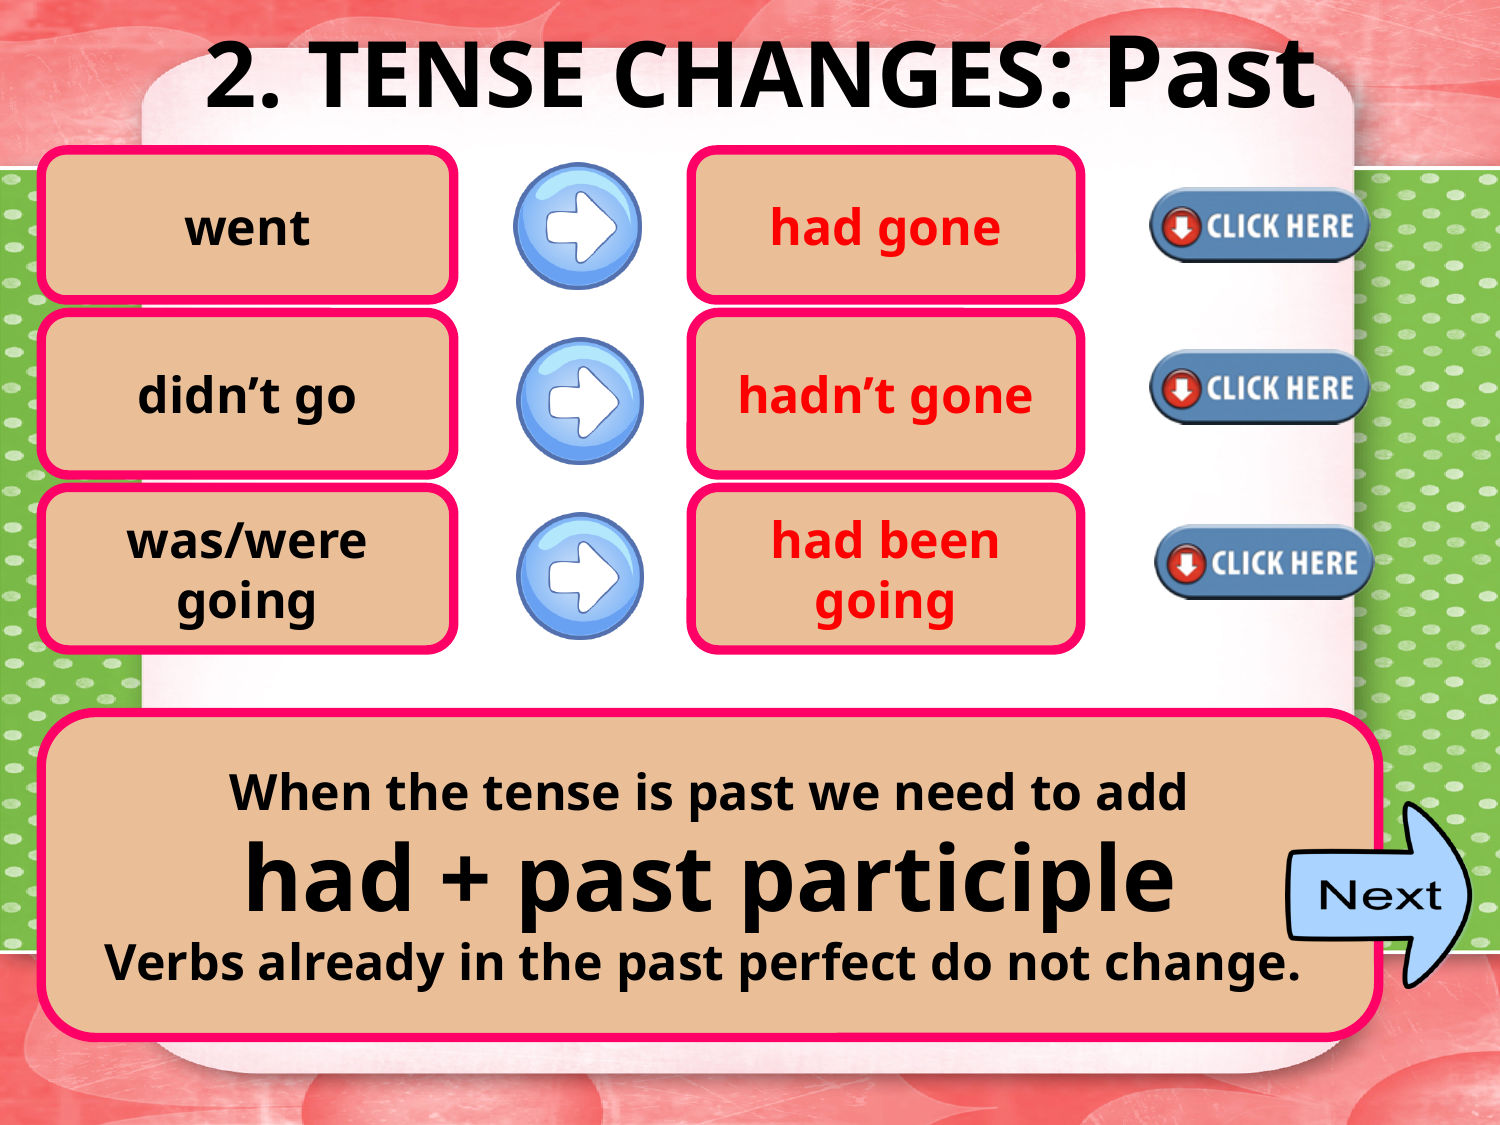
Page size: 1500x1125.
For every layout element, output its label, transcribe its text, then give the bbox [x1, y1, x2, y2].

text_box When the tense is past we need to add had + past participle Verbs already in the past perfect do not change. [40, 711, 1380, 1039]
text_box had been going [690, 486, 1082, 651]
text_box hadn’t gone [690, 311, 1082, 477]
text_box was/were going [40, 486, 455, 651]
text_box didn’t go [40, 311, 455, 477]
text_box had gone [690, 148, 1082, 301]
text_box 2. TENSE CHANGES: Past [49, 0, 1474, 135]
picture [0, 0, 1500, 1125]
text_box went [40, 148, 455, 301]
